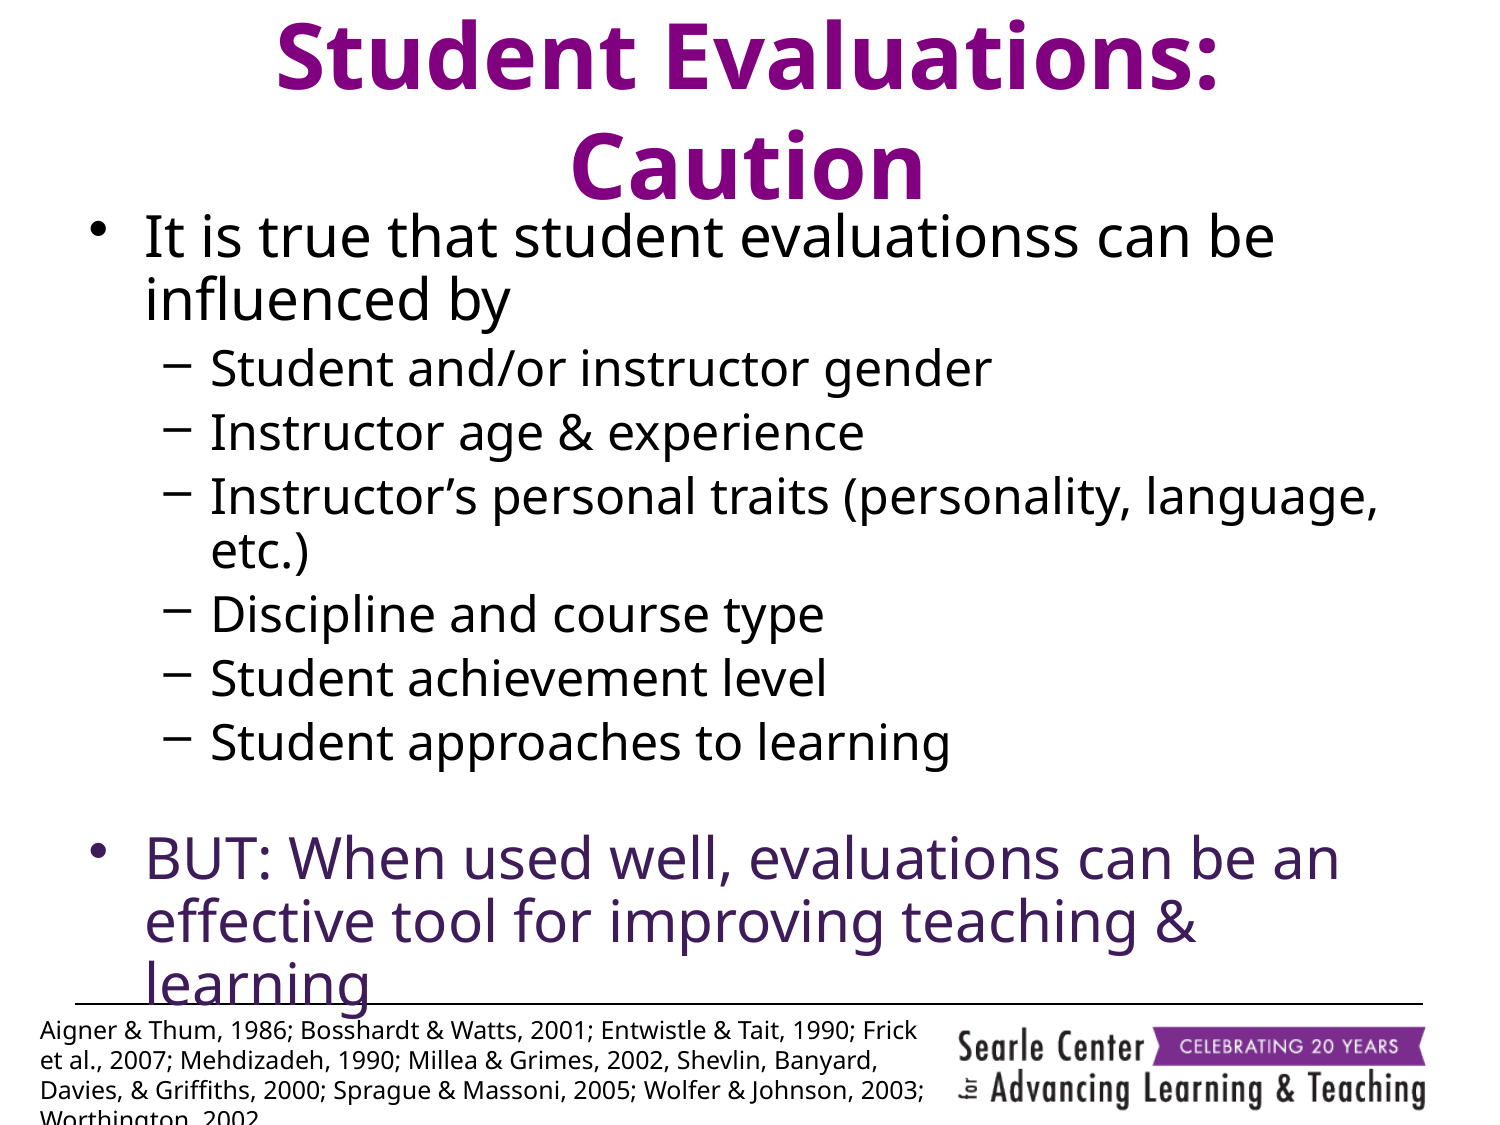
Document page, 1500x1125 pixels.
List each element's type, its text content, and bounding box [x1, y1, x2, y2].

text_box Aigner & Thum, 1986; Bosshardt & Watts, 2001; Entwistle & Tait, 1990; Frick et al., 2007; Mehdizadeh, 1990; Millea & Grimes, 2002, Shevlin, Banyard, Davies, & Griffiths, 2000; Sprague & Massoni, 2005; Wolfer & Johnson, 2003; Worthington, 2002 [24, 1007, 950, 1125]
title Student Evaluations: Caution [73, 50, 1424, 166]
picture [950, 1010, 1438, 1125]
list It is true that student evaluationss can be influenced by Student and/or instructor gender Instructor age & experience Instructor’s personal traits (personality, language, etc.) Discipline and course type Student achievement level Student approaches to learning BUT: When used well, evaluations can be an effective tool for improving teaching & learning [73, 200, 1424, 950]
